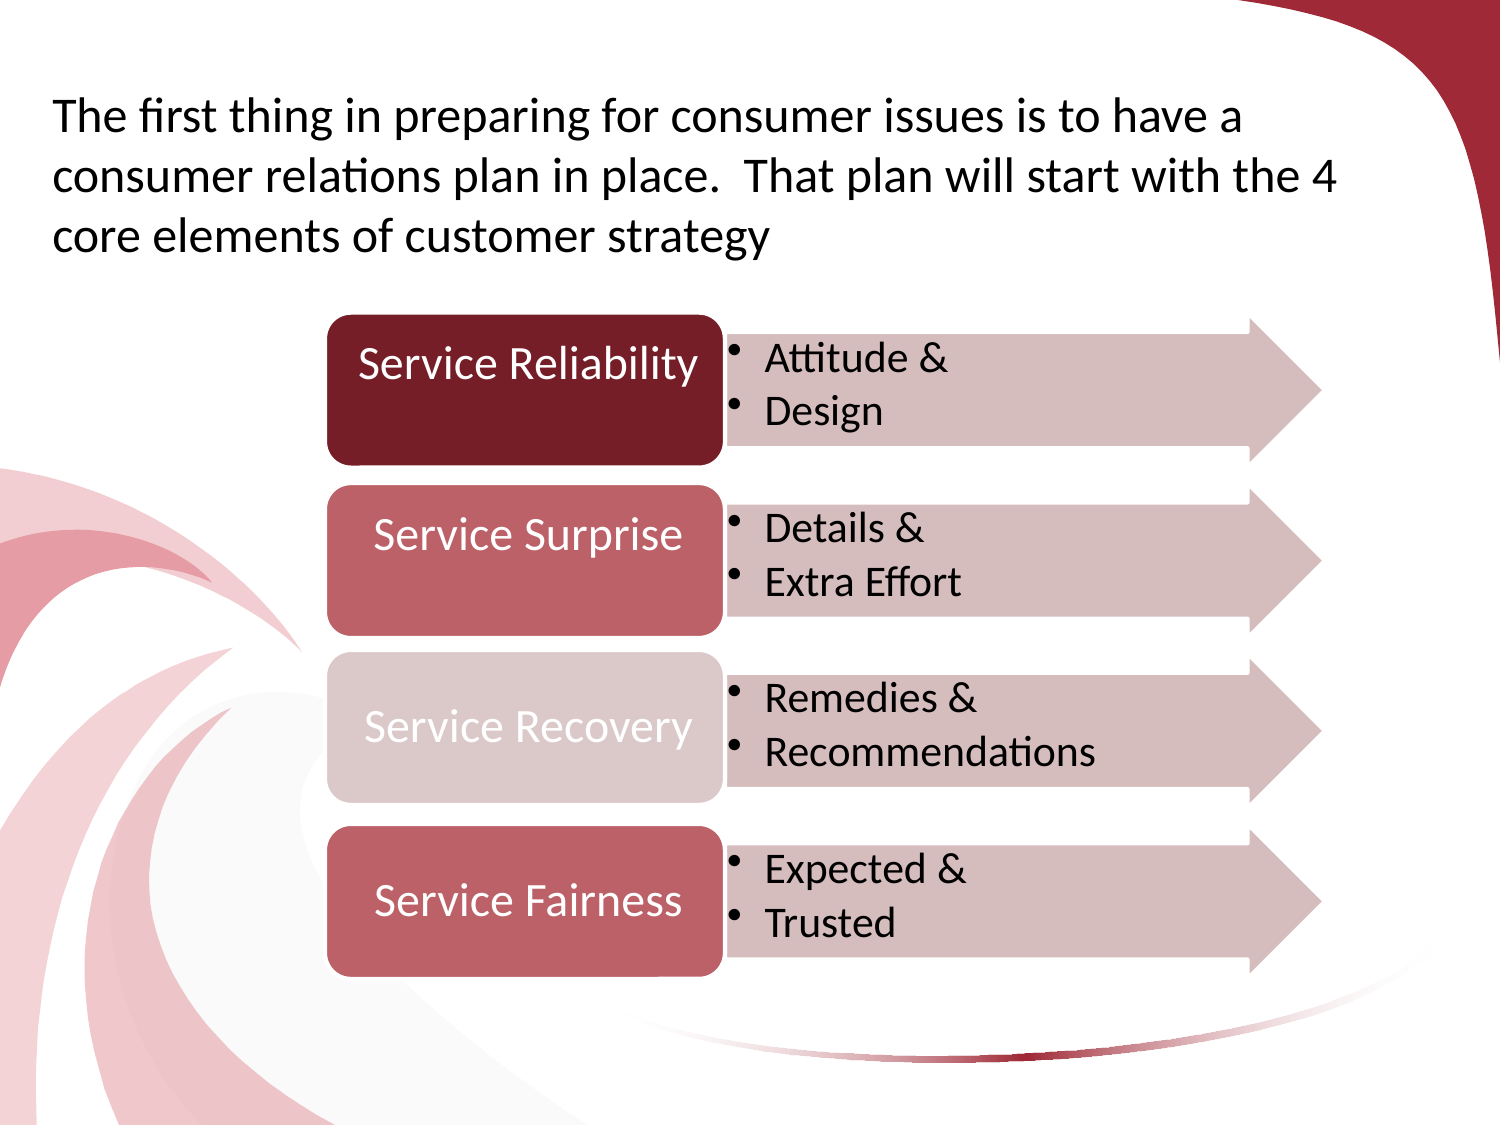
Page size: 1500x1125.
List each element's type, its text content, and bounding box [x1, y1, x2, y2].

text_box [324, 312, 1326, 980]
text_box The first thing in preparing for consumer issues is to have a consumer relations plan in place. That plan will start with the 4 core elements of customer strategy [37, 74, 1400, 315]
